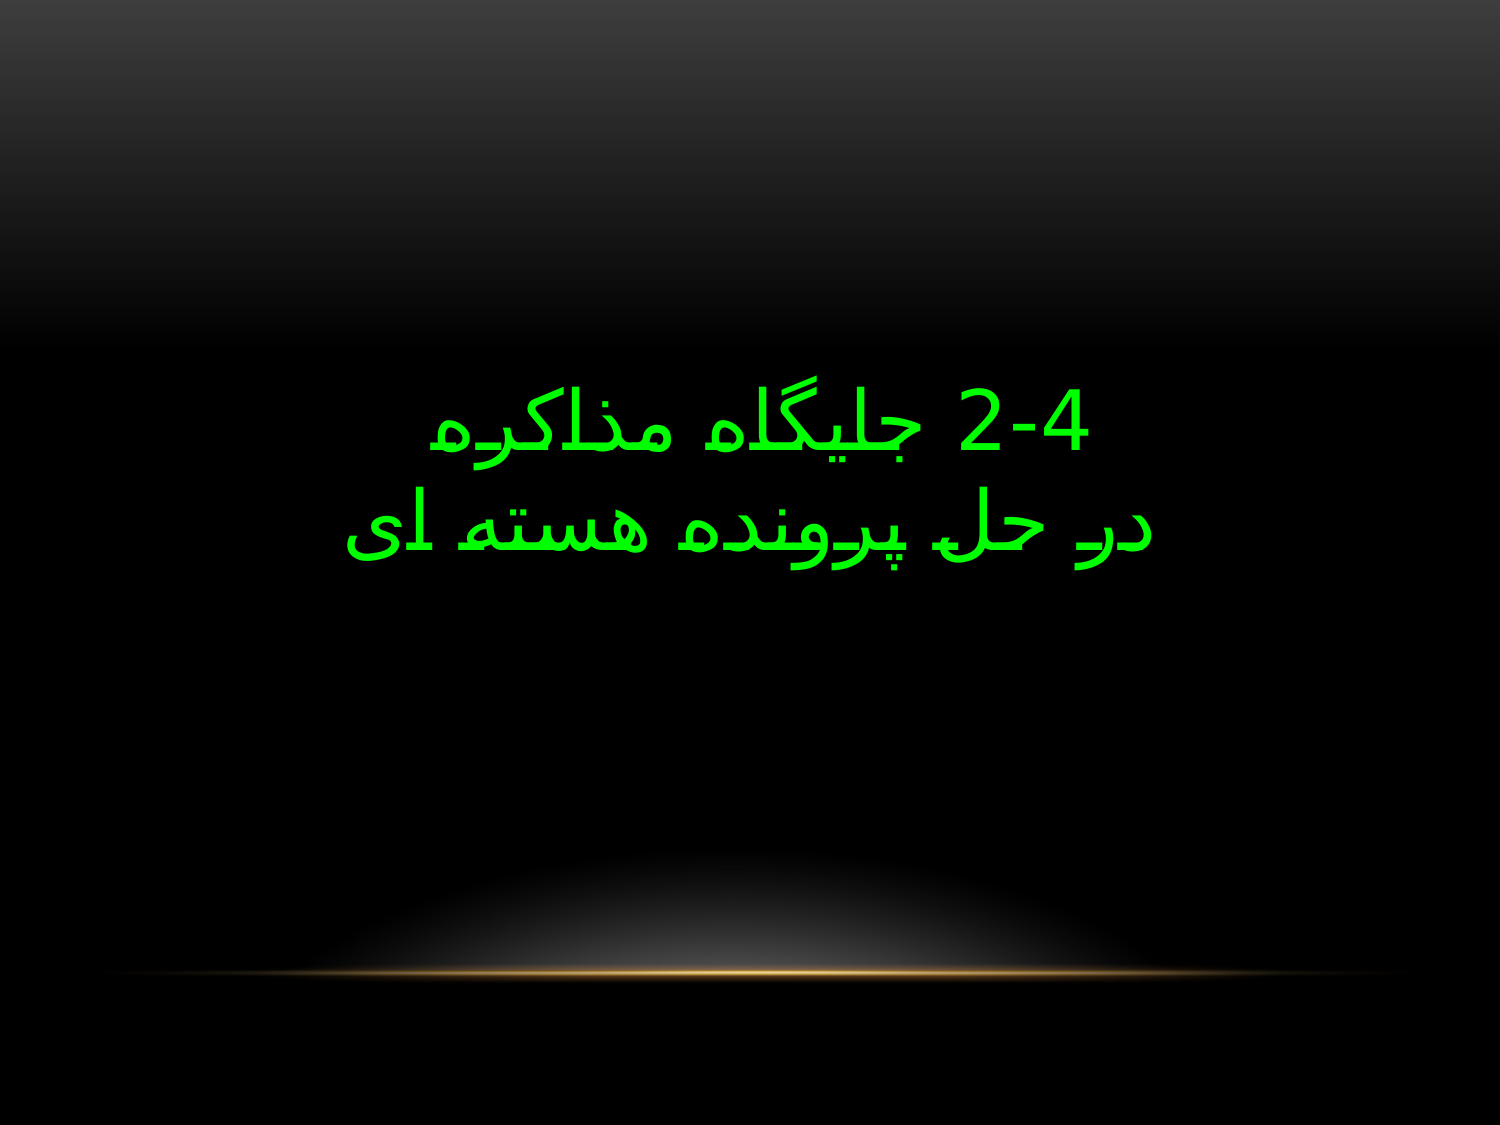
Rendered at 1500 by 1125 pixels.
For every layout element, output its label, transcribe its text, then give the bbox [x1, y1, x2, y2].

picture [0, 0, 1500, 1125]
title 2-4 جایگاه مذاکره در حل پرونده هسته ای [99, 387, 1400, 575]
